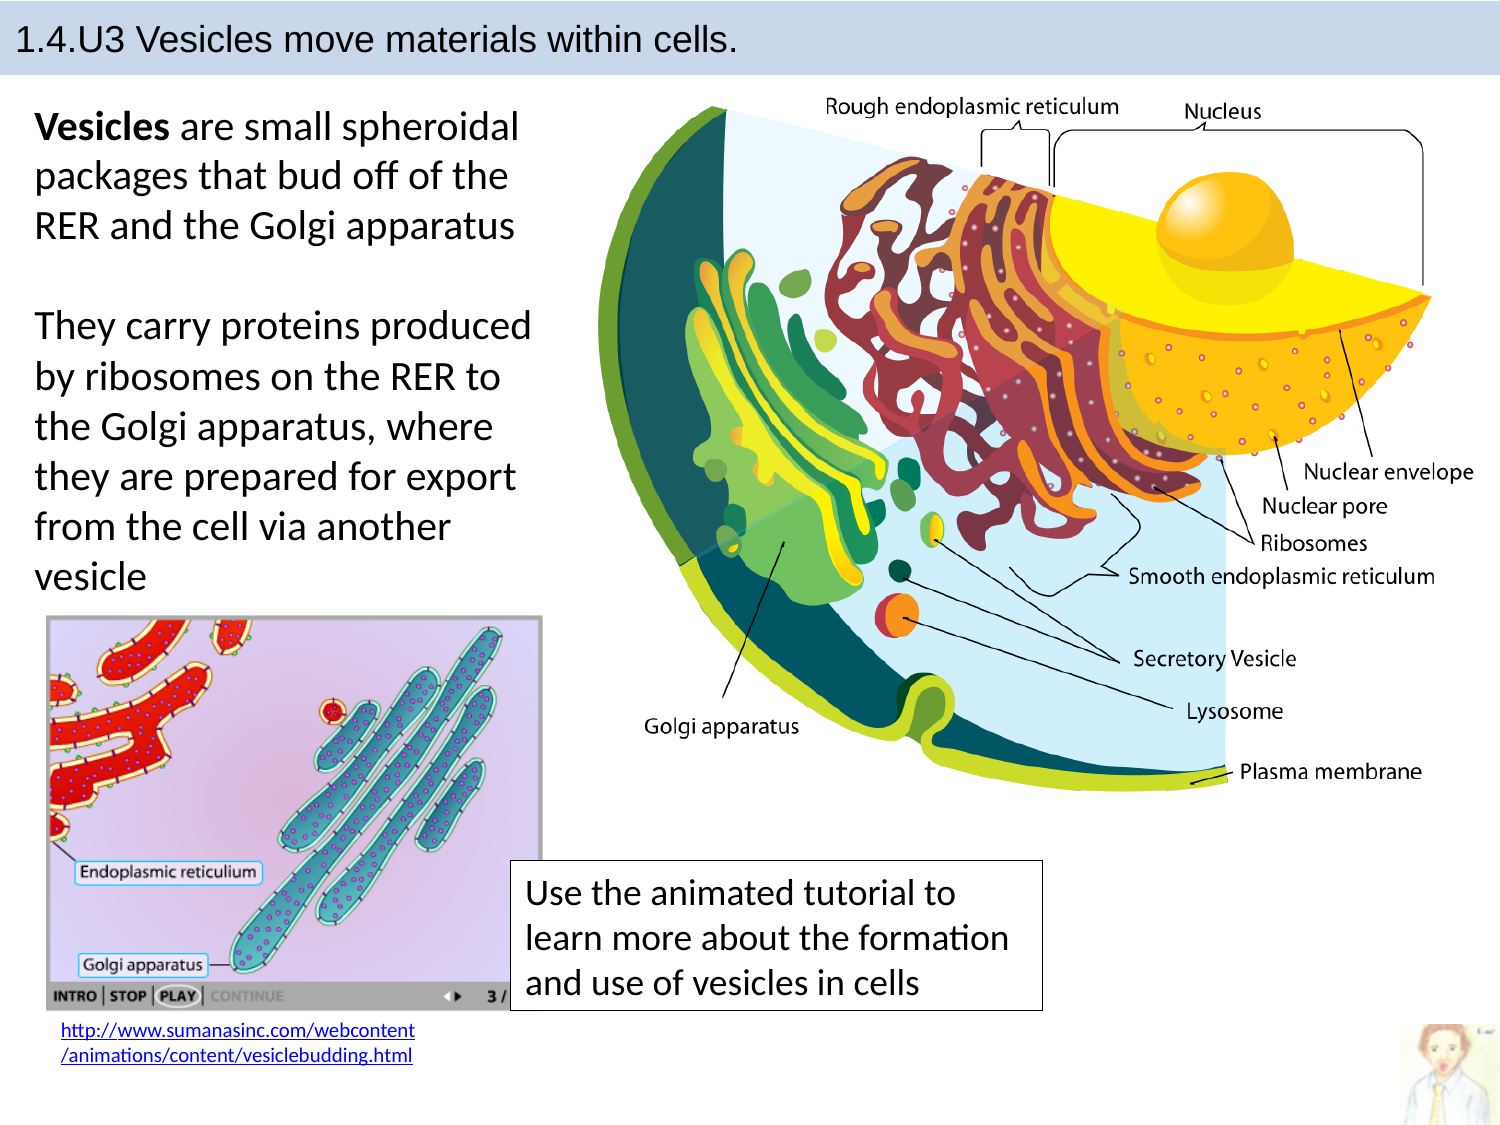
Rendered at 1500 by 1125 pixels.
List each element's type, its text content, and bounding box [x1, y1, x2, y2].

picture [570, 82, 1492, 814]
text_box http://www.sumanasinc.com/webcontent/animations/content/vesiclebudding.html [46, 1021, 544, 1075]
title 1.4.U3 Vesicles move materials within cells. [0, 0, 1500, 75]
text_box Use the animated tutorial to learn more about the formation and use of vesicles in cells [549, 860, 1043, 1011]
text_box Vesicles are small spheroidal packages that bud off of the RER and the Golgi apparatus They carry proteins produced by ribosomes on the RER to the Golgi apparatus, where they are prepared for export from the cell via another vesicle [19, 90, 565, 606]
picture [1399, 1024, 1500, 1125]
picture [45, 613, 545, 1013]
